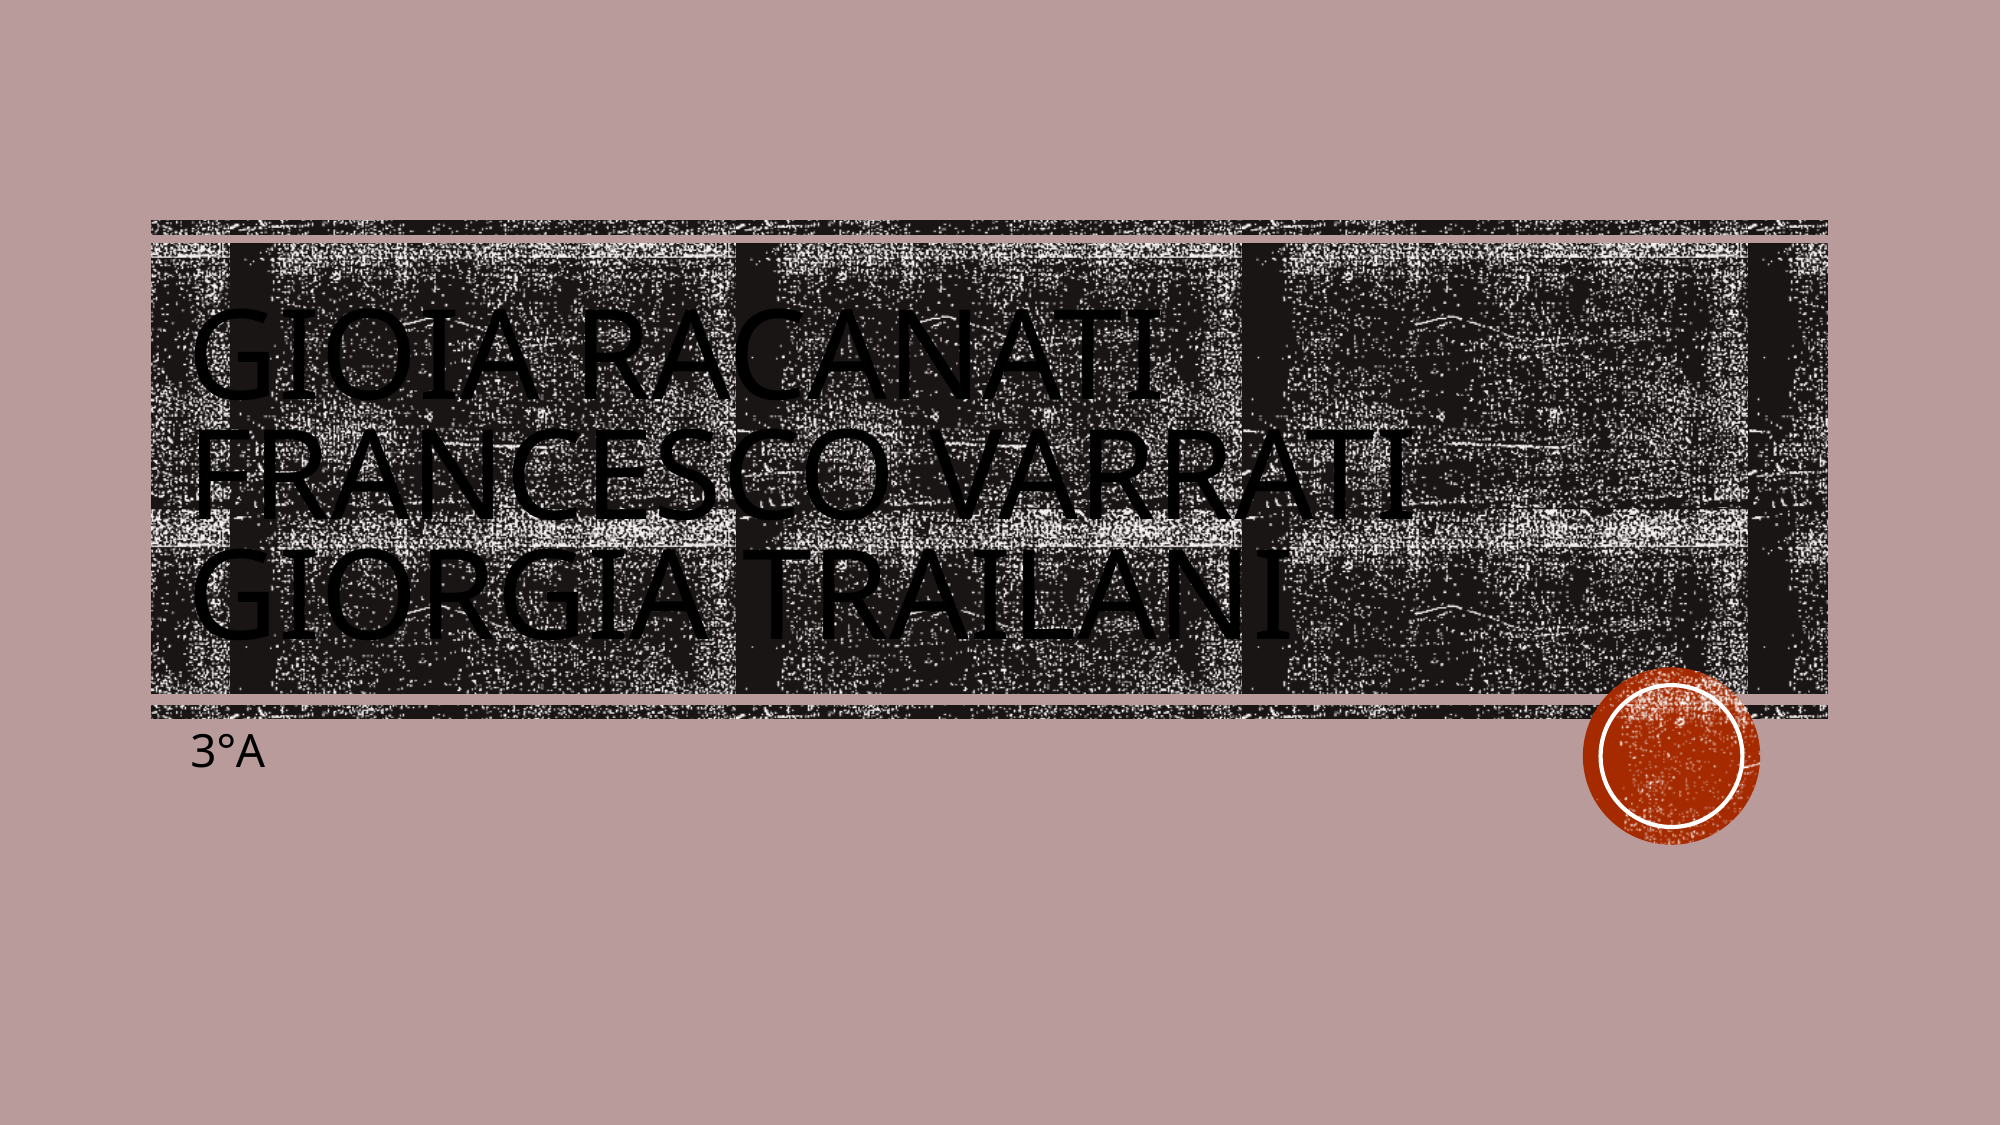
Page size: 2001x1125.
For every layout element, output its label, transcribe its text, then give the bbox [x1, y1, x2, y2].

subtitle 3°A [175, 720, 1470, 896]
title Gioia racanati francesco varrati giorgia trailani [172, 234, 1808, 733]
